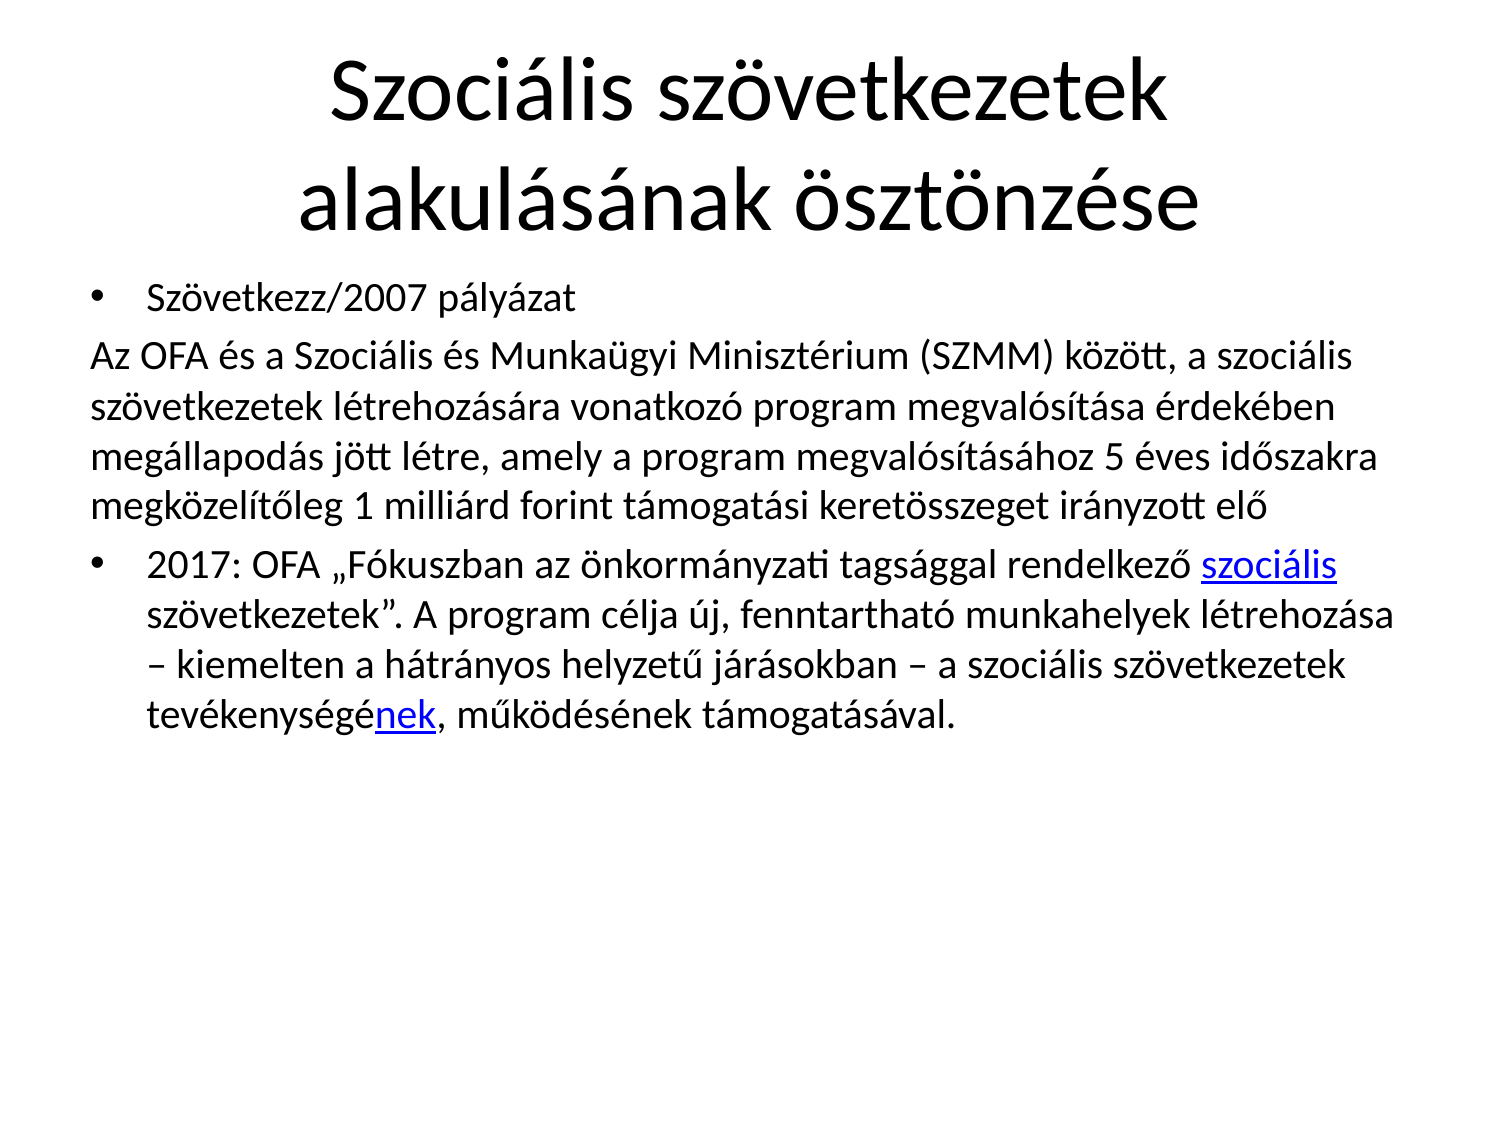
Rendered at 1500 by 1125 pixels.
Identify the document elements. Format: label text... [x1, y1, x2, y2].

list Szövetkezz/2007 pályázat Az OFA és a Szociális és Munkaügyi Minisztérium (SZMM) között, a szociális szövetkezetek létrehozására vonatkozó program megvalósítása érdekében megállapodás jött létre, amely a program megvalósításához 5 éves időszakra megközelítőleg 1 milliárd forint támogatási keretösszeget irányzott elő 2017: OFA „Fókuszban az önkormányzati tagsággal rendelkező szociális szövetkezetek”. A program célja új, fenntartható munkahelyek létrehozása – kiemelten a hátrányos helyzetű járásokban – a szociális szövetkezetek tevékenységének, működésének támogatásával. [75, 262, 1425, 1005]
title Szociális szövetkezetek alakulásának ösztönzése [75, 45, 1425, 233]
